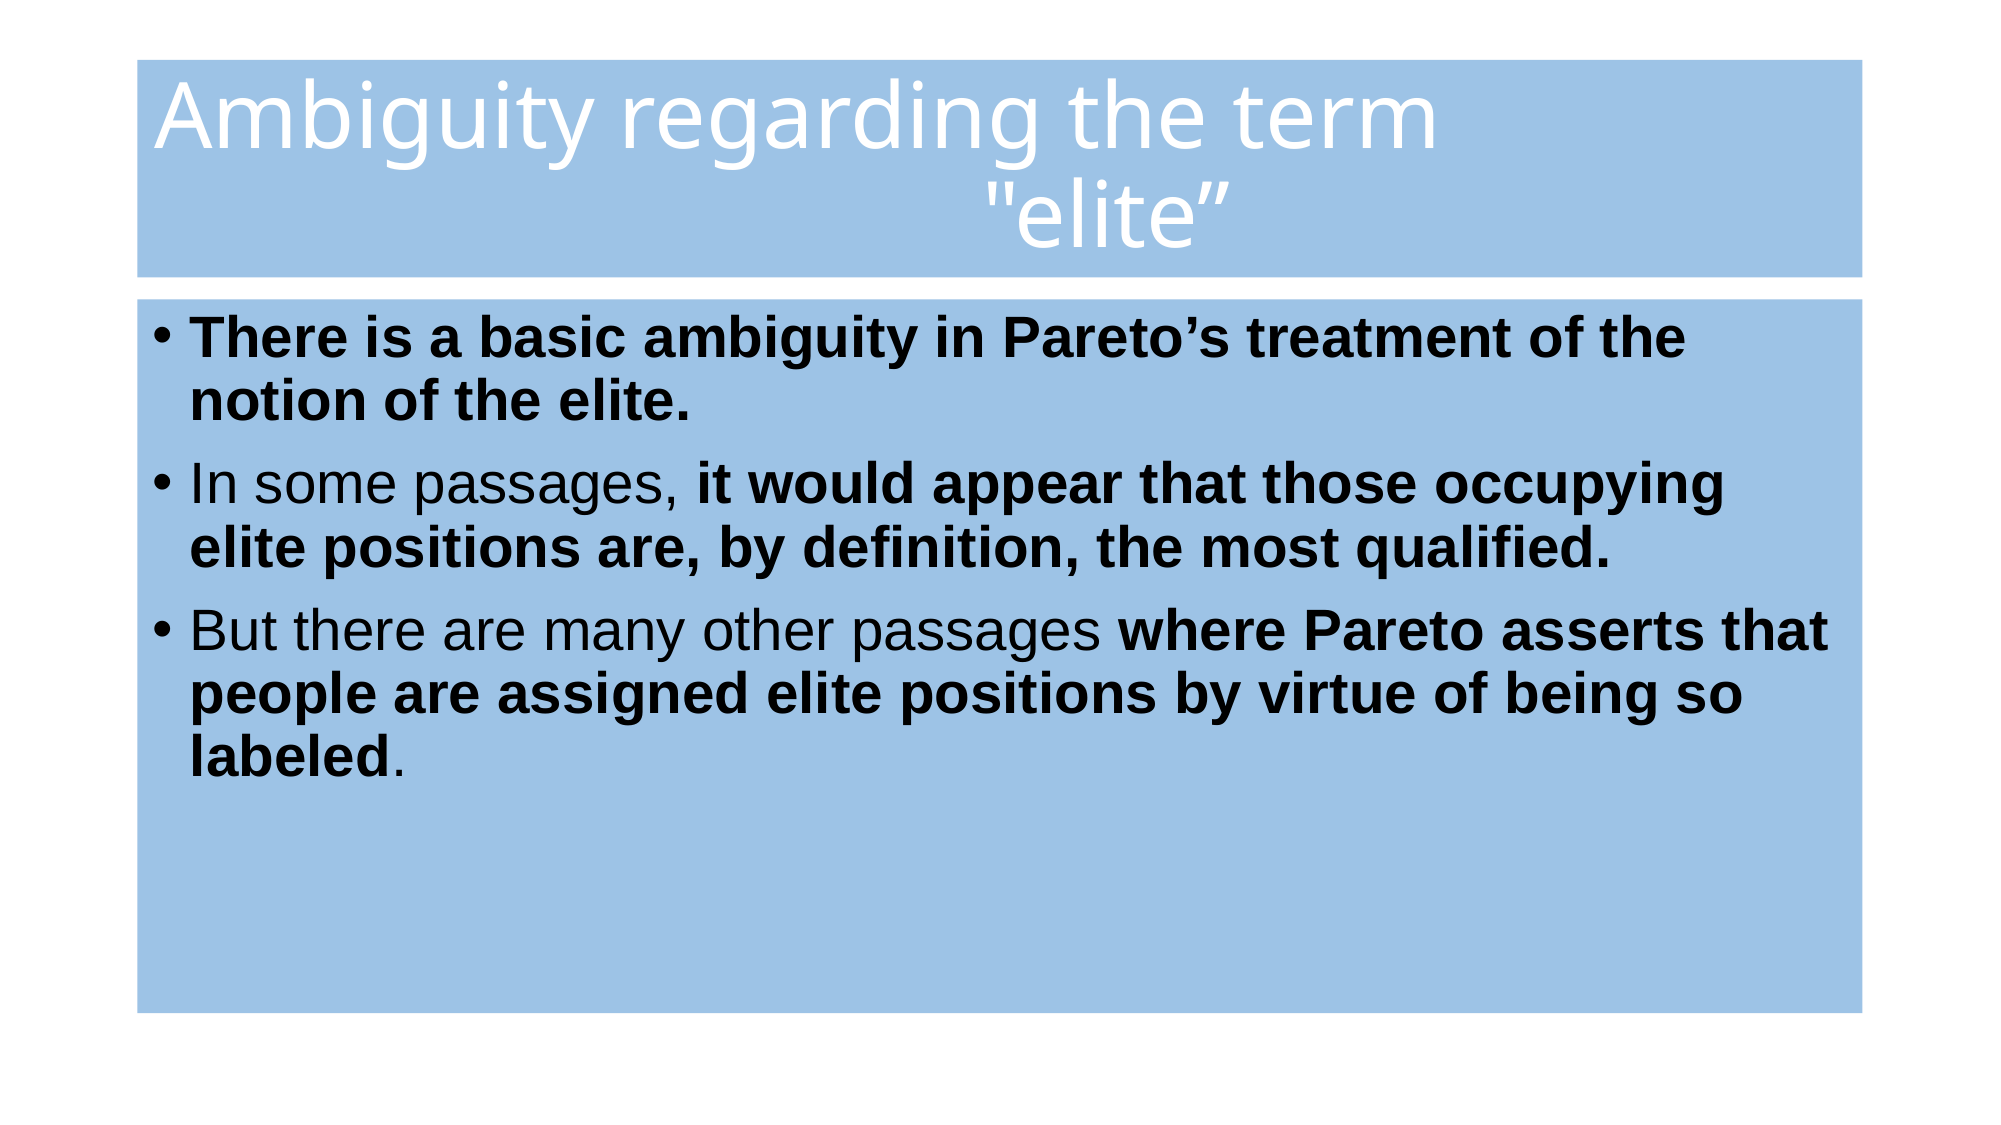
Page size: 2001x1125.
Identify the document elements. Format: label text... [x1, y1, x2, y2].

list There is a basic ambiguity in Pareto’s treatment of the notion of the elite. In some passages, it would appear that those occupying elite positions are, by definition, the most qualified. But there are many other passages where Pareto asserts that people are assigned elite positions by virtue of being so labeled. [137, 299, 1863, 1014]
title Ambiguity regarding the term "elite” [137, 59, 1863, 278]
